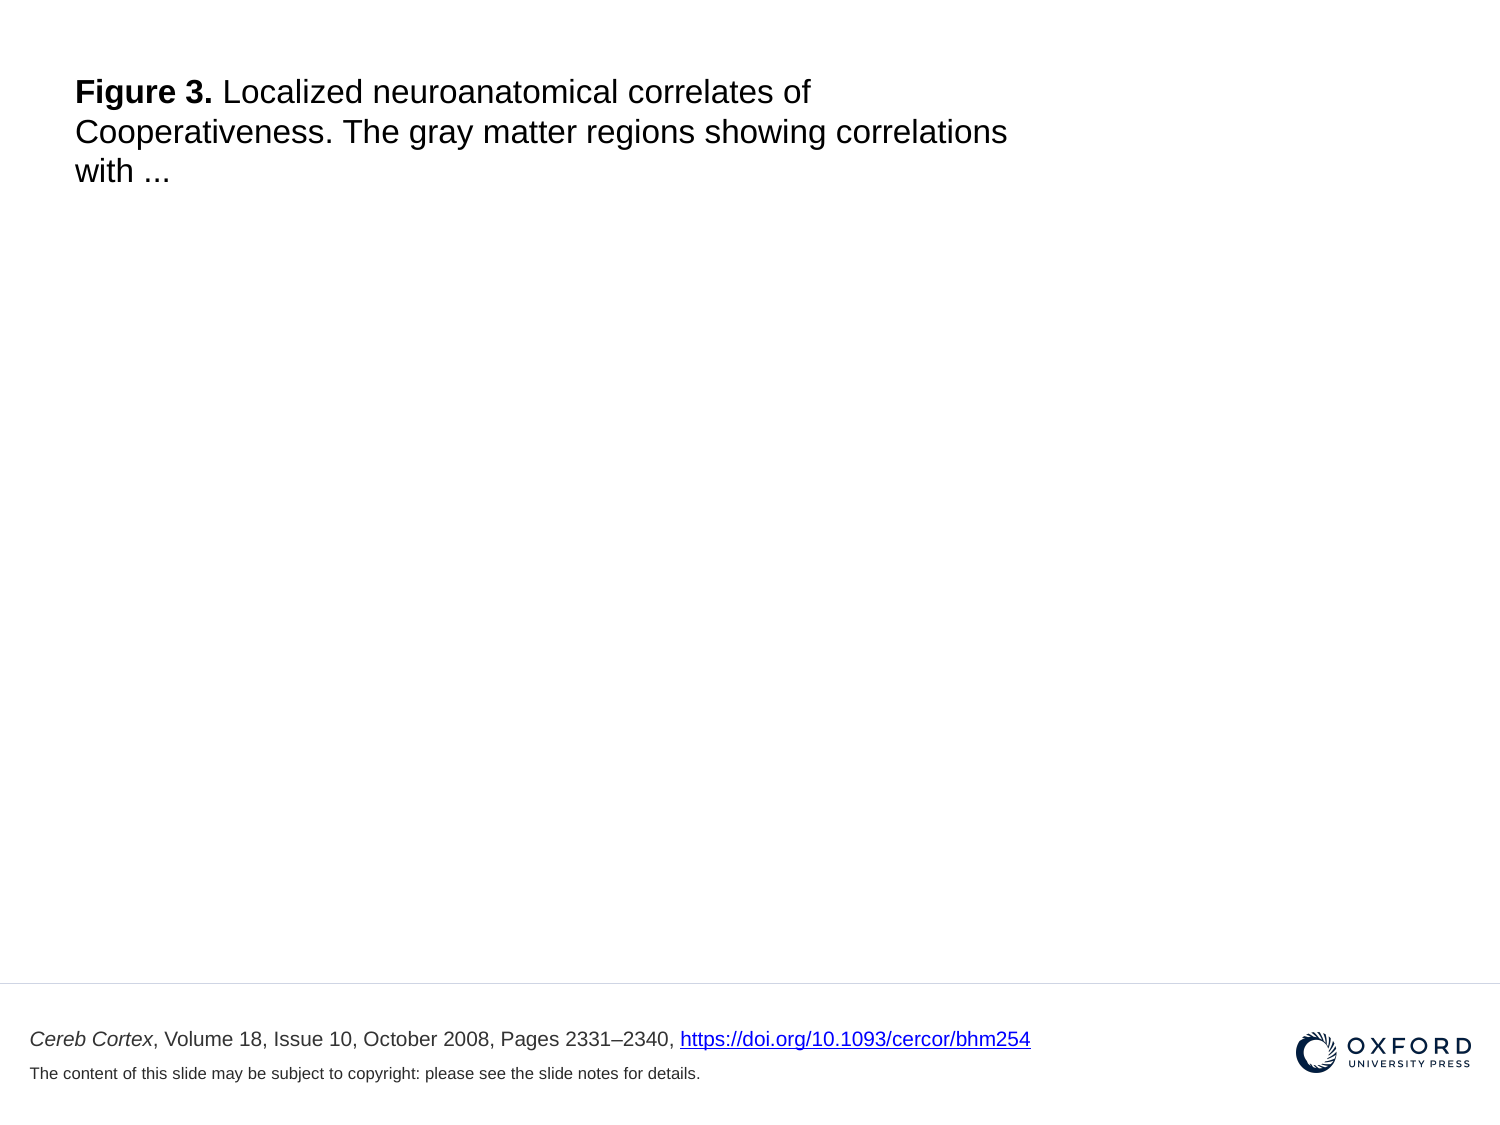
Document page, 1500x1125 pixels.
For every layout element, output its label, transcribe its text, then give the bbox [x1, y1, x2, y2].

picture [1296, 1032, 1471, 1073]
footer Cereb Cortex, Volume 18, Issue 10, October 2008, Pages 2331–2340, https://doi.org/10.1093/cercor/bhm254 The content of this slide may be subject to copyright: please see the slide notes for details. [0, 983, 1260, 1125]
title Figure 3. Localized neuroanatomical correlates of Cooperativeness. The gray matter regions showing correlations with ... [75, 69, 1078, 171]
